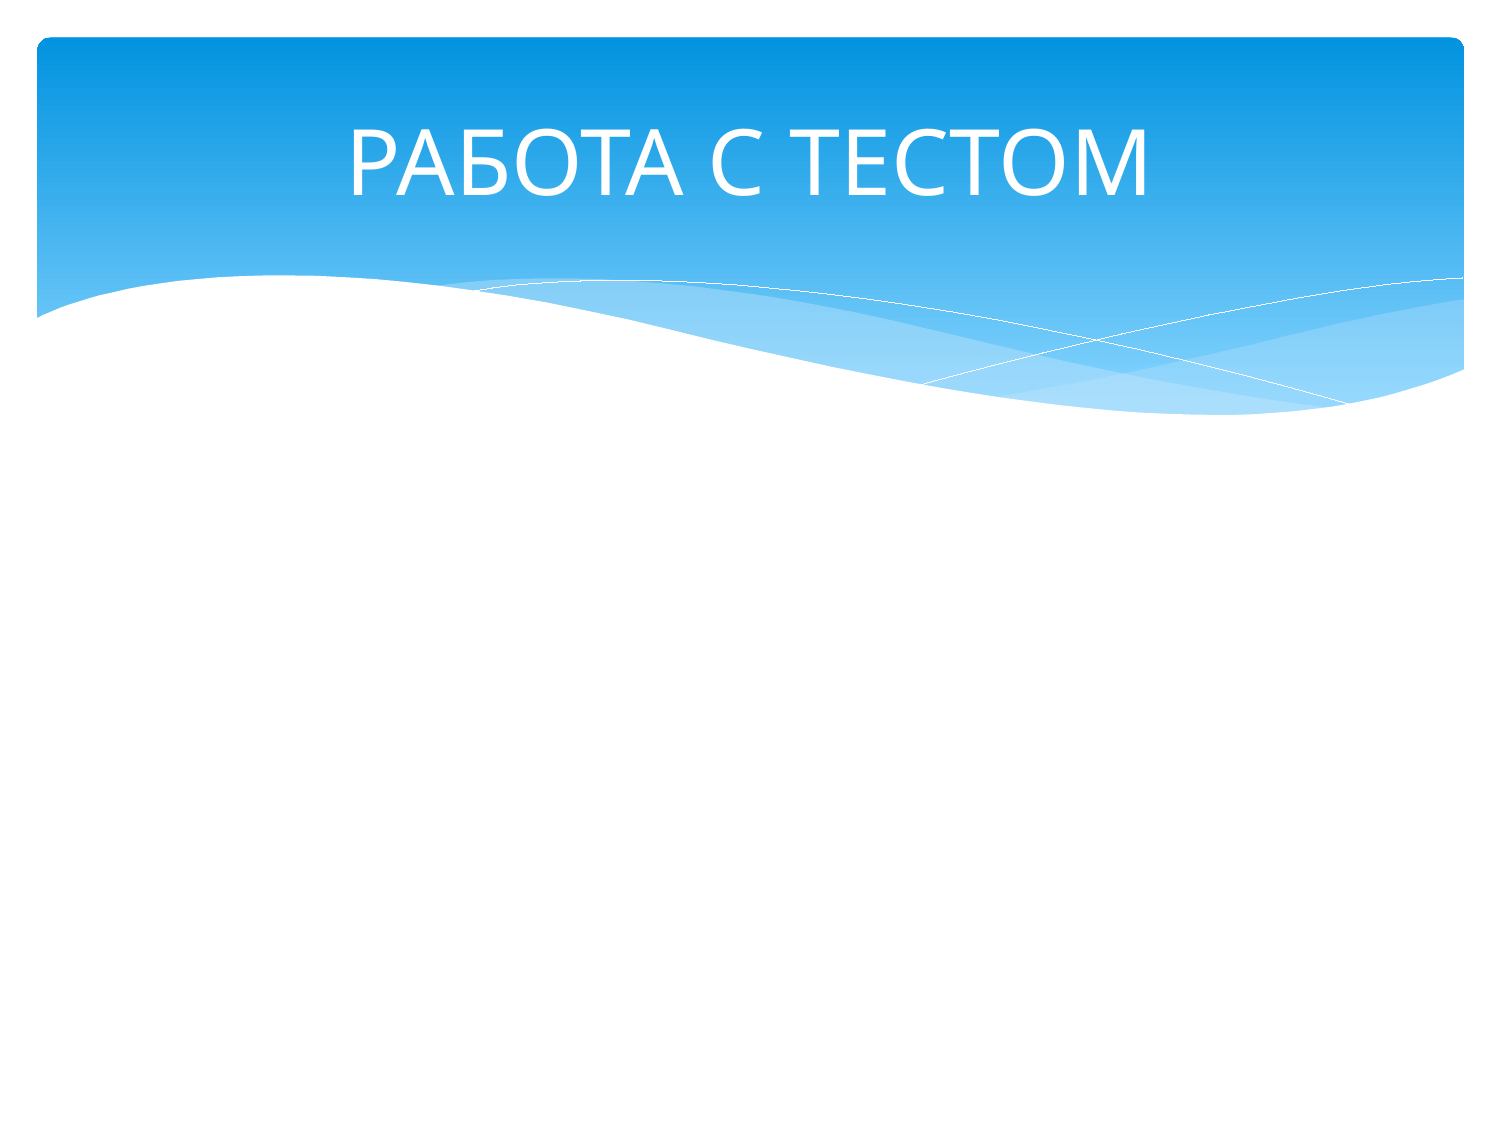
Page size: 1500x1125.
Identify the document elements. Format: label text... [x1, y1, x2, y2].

title РАБОТА С ТЕСТОМ [75, 55, 1425, 261]
